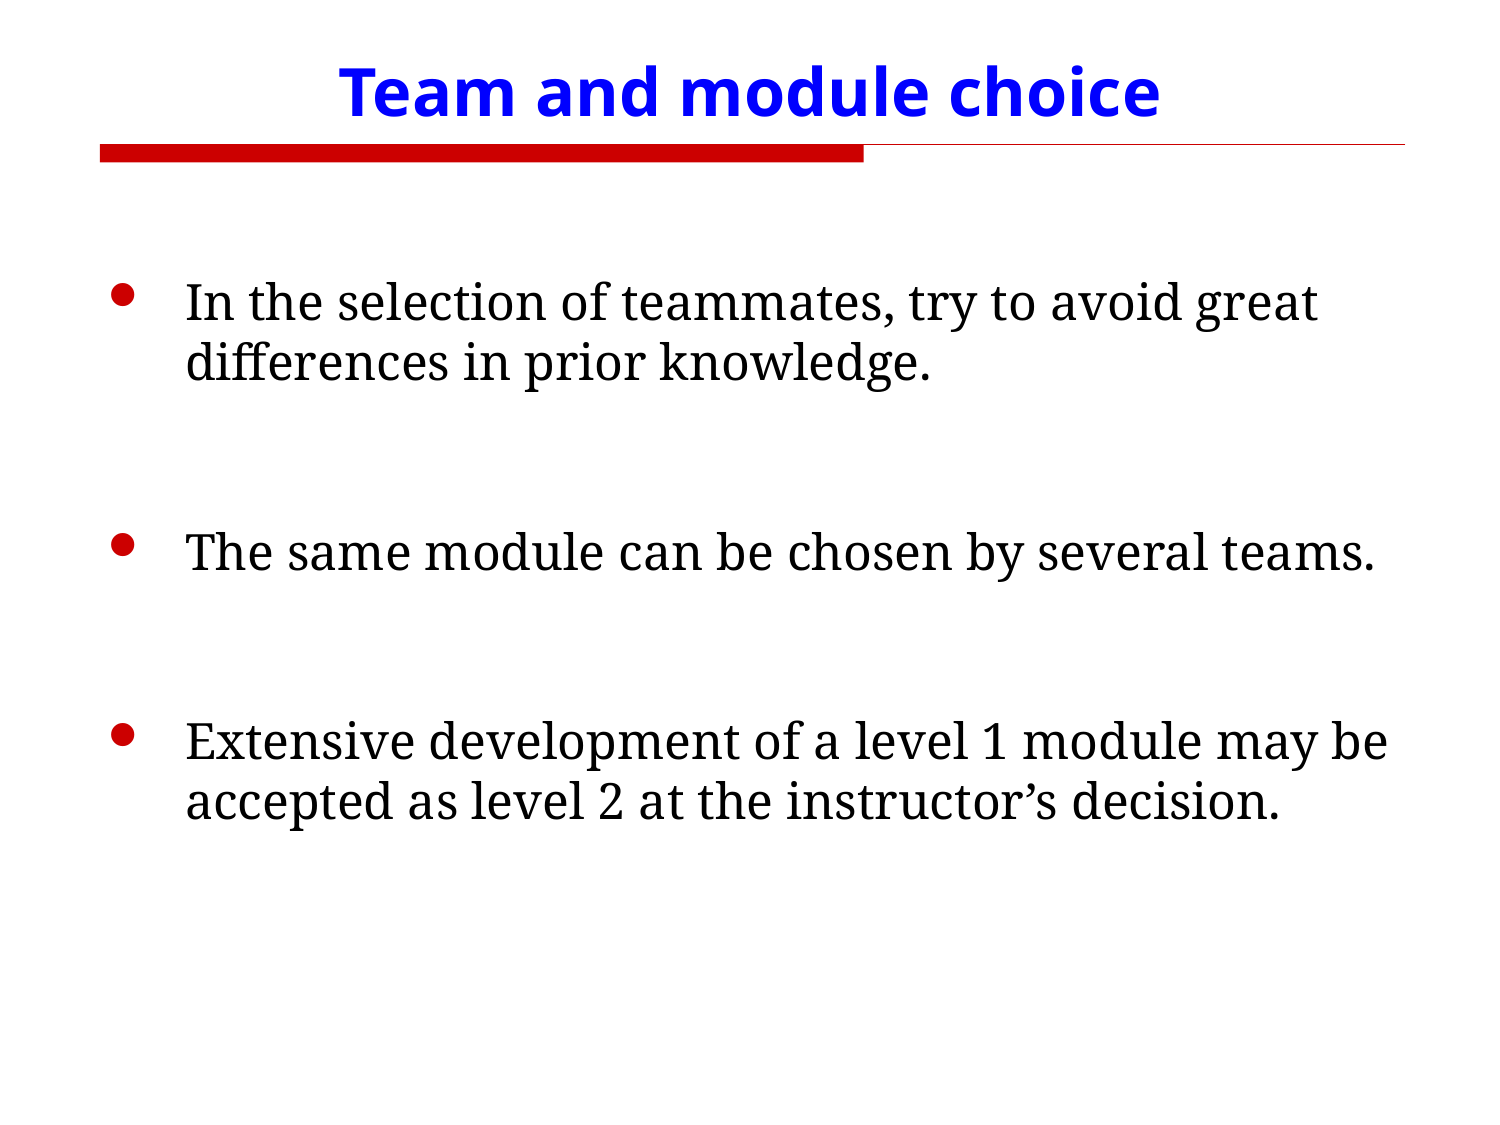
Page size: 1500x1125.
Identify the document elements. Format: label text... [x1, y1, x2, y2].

title Team and module choice [94, 50, 1407, 138]
list In the selection of teammates, try to avoid great differences in prior knowledge. The same module can be chosen by several teams. Extensive development of a level 1 module may be accepted as level 2 at the instructor’s decision. [92, 262, 1413, 1100]
